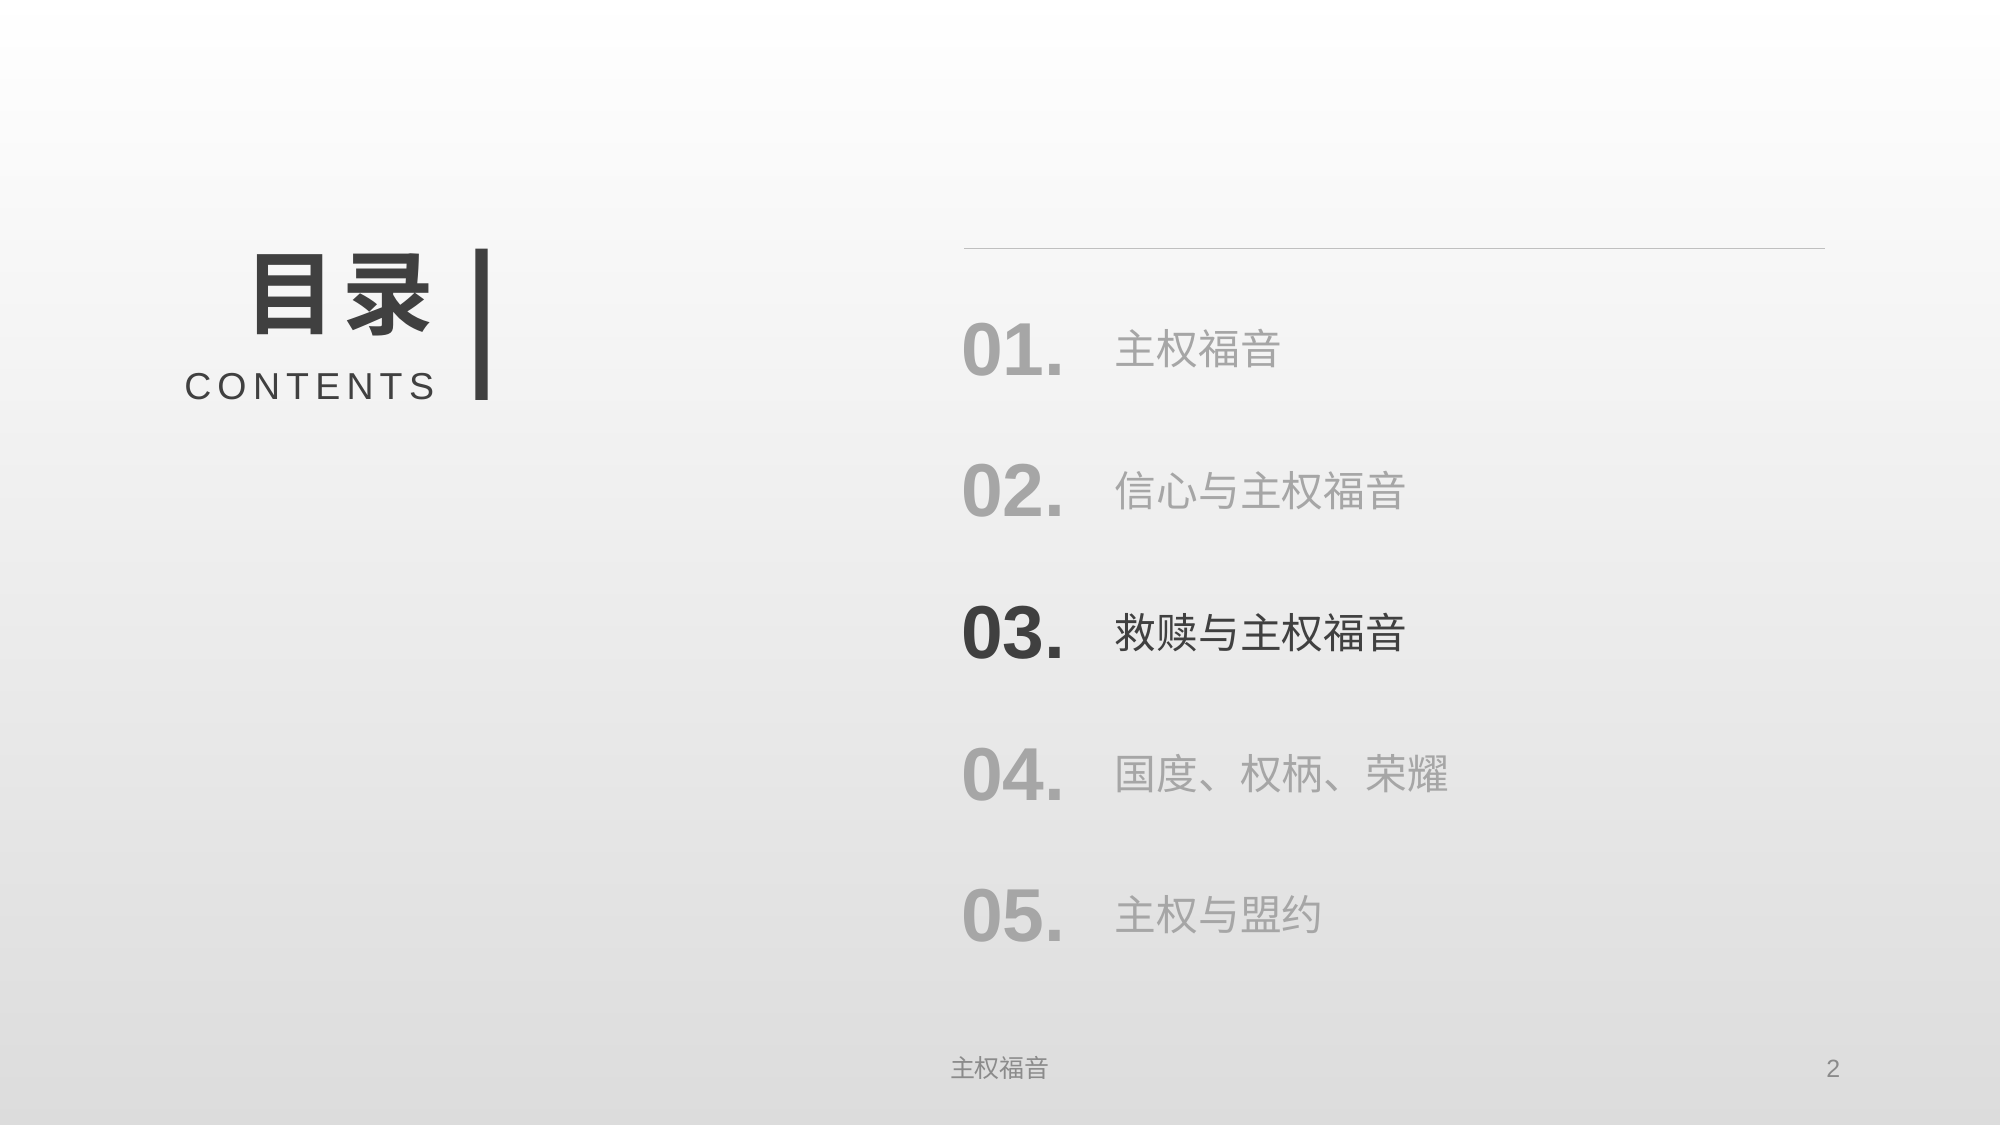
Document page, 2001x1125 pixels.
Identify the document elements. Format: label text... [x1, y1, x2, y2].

text_box CONTENTS [145, 354, 450, 415]
text_box 信心与主权福音 [1100, 434, 1825, 541]
text_box 救赎与主权福音 [1100, 576, 1825, 682]
text_box 主权与盟约 [1100, 858, 1825, 965]
text_box 主权福音 [1100, 292, 1825, 399]
footer 主权福音 [675, 1041, 1325, 1094]
slide_number 2 [1412, 1041, 1856, 1094]
text_box 05. [946, 859, 1081, 966]
text_box 01. [946, 292, 1081, 399]
text_box 02. [946, 434, 1081, 541]
text_box [474, 248, 489, 401]
text_box 国度、权柄、荣耀 [1100, 717, 1825, 824]
text_box 04. [946, 717, 1081, 824]
text_box 目录 [145, 228, 450, 354]
text_box 03. [946, 576, 1081, 682]
